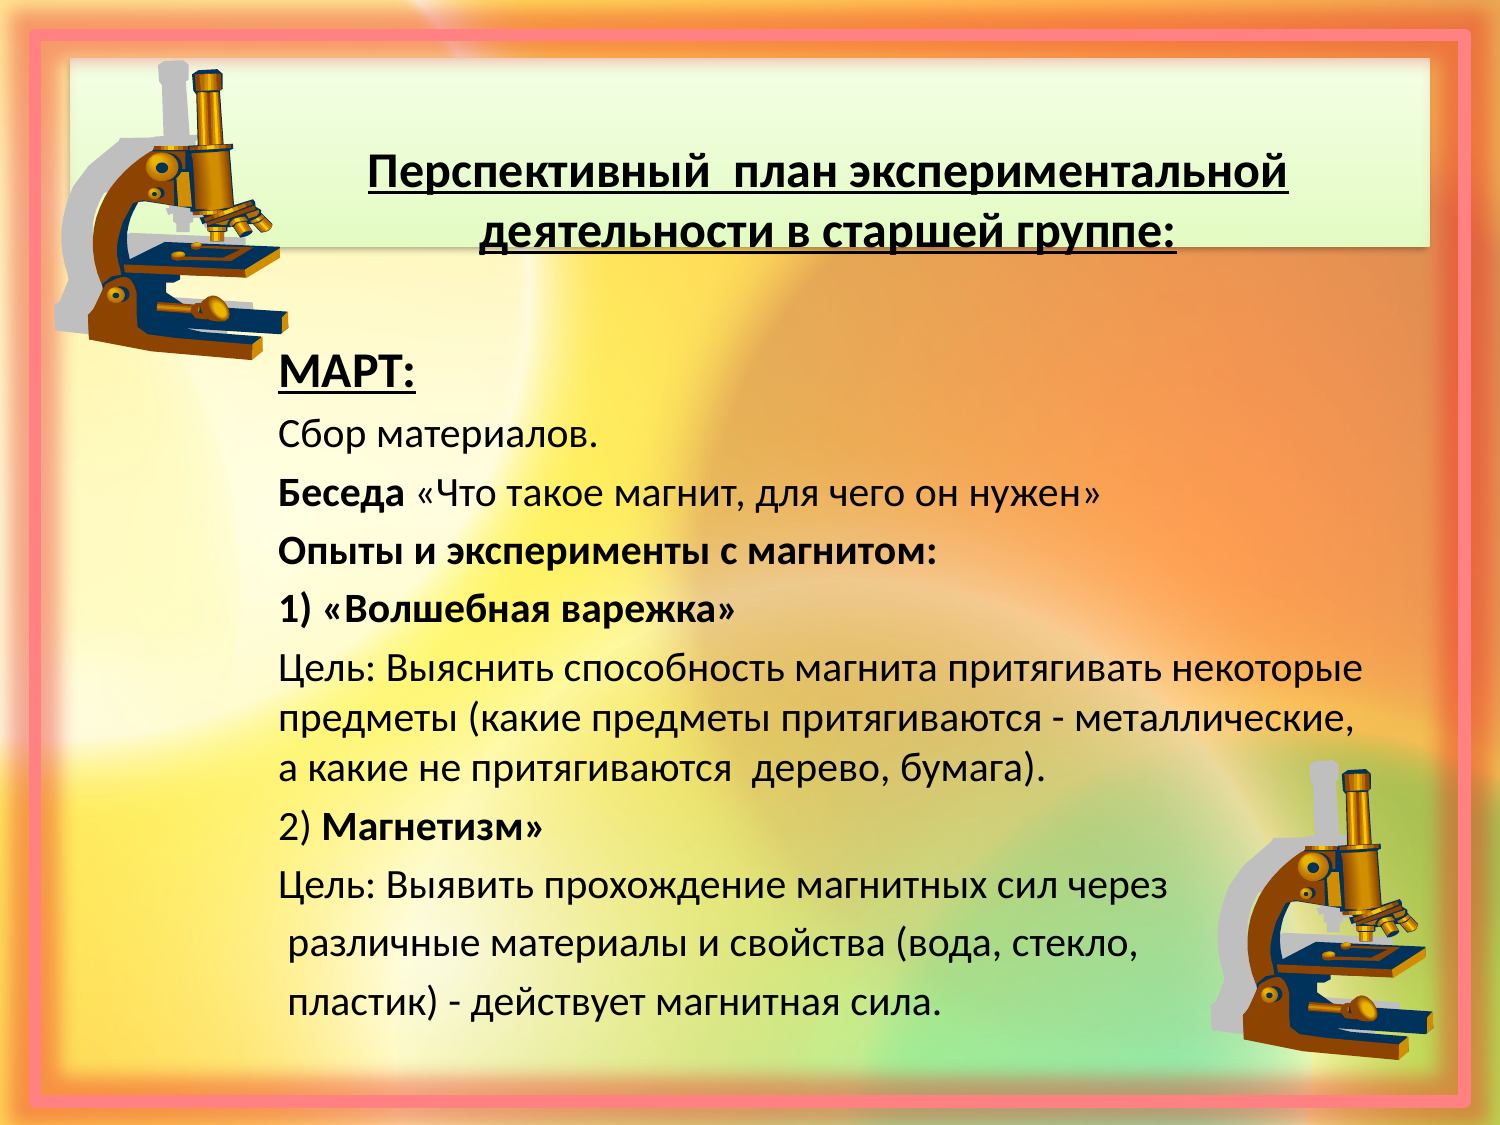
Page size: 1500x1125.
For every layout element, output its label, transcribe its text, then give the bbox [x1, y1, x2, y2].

list Перспективный план экспериментальной деятельности в старшей группе: МАРТ: Сбор материалов. Беседа «Что такое магнит, для чего он нужен» Опыты и эксперименты с магнитом: 1) «Волшебная варежка» Цель: Выяснить способность магнита притягивать некоторые предметы (какие предметы притягиваются - металлические, а какие не притягиваются дерево, бумага). 2) Магнетизм» Цель: Выявить прохождение магнитных сил через различные материалы и свойства (вода, стекло, пластик) - действует магнитная сила. [263, 60, 1394, 1040]
picture [1210, 759, 1434, 1061]
picture [53, 59, 289, 361]
